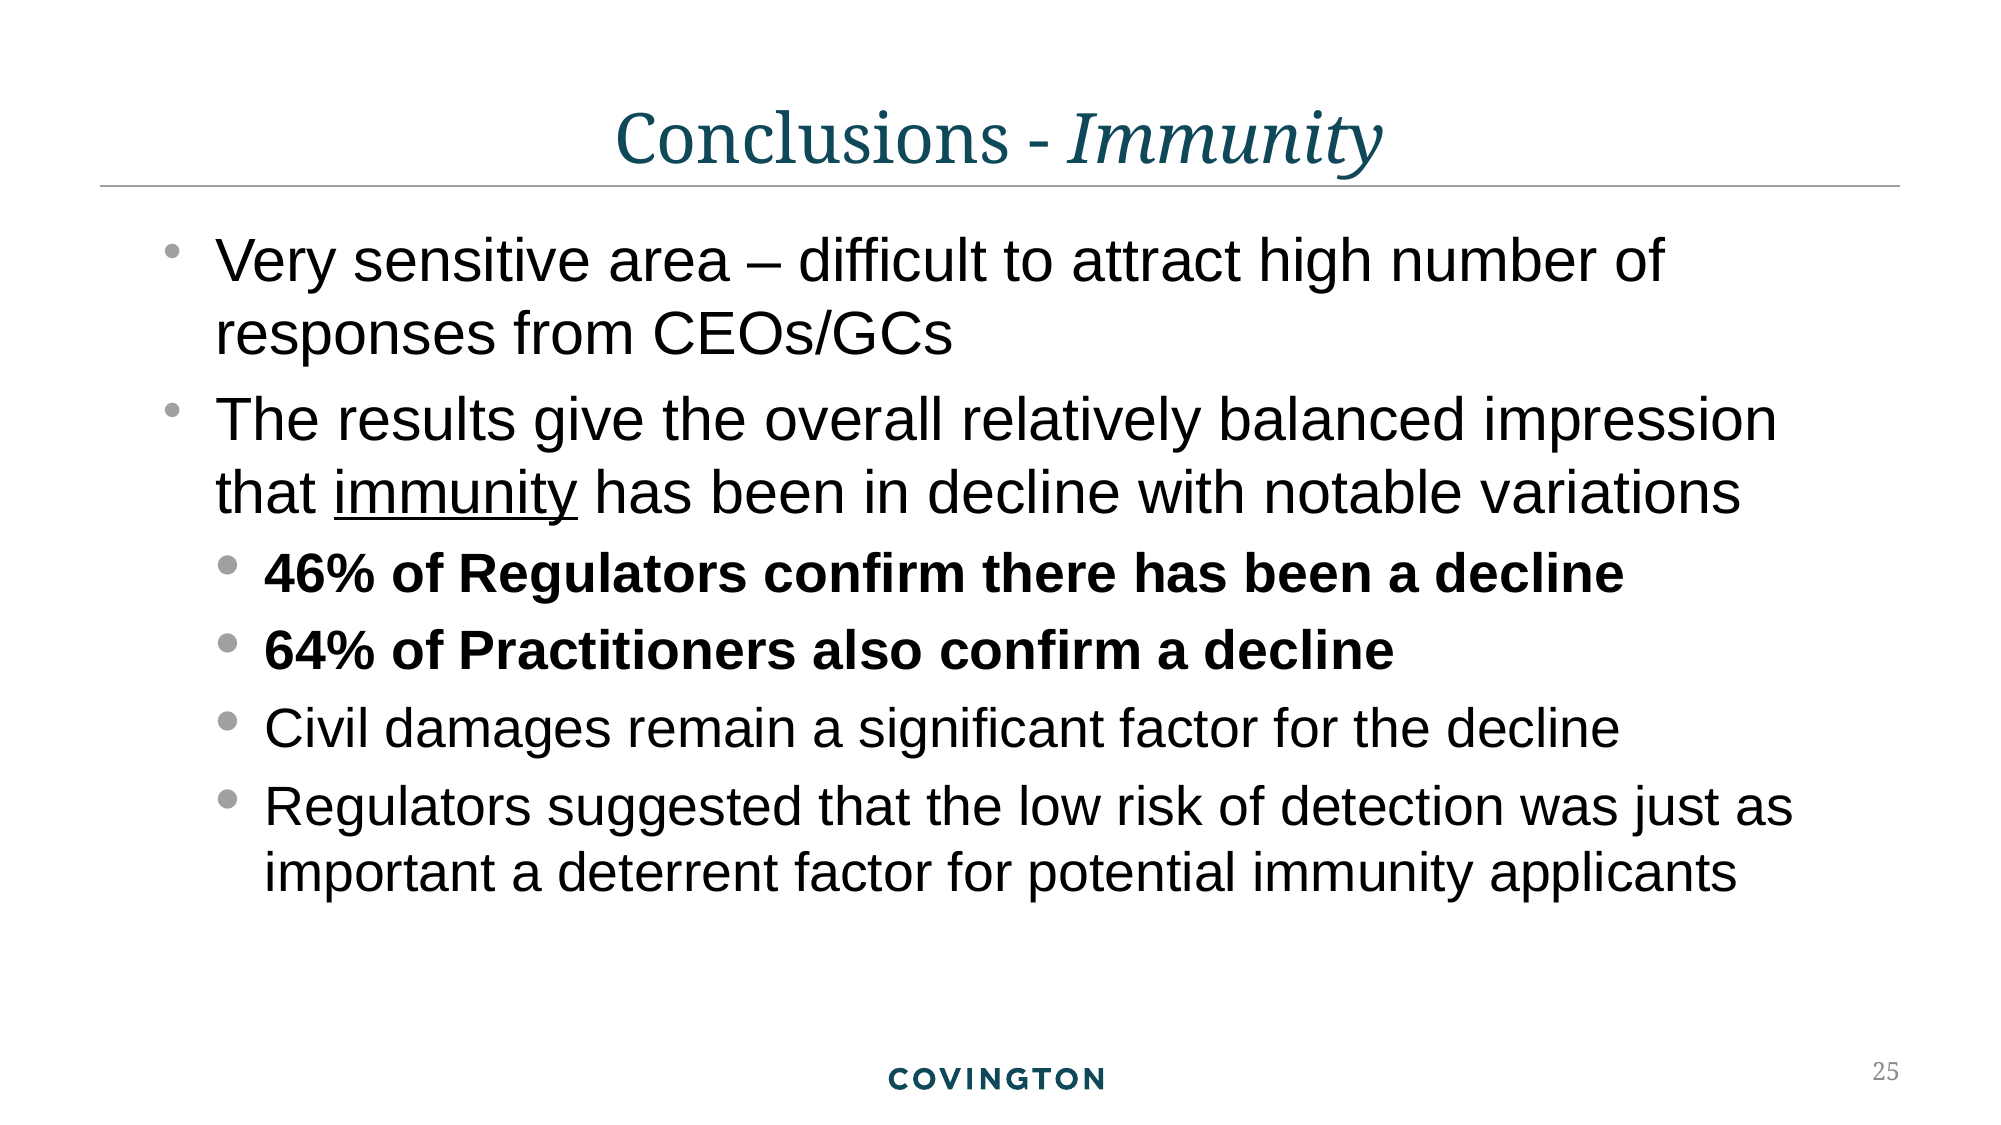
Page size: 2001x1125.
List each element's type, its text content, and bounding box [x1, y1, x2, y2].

title Conclusions - Immunity [99, 86, 1900, 188]
list Very sensitive area – difficult to attract high number of responses from CEOs/GCs The results give the overall relatively balanced impression that immunity has been in decline with notable variations 46% of Regulators confirm there has been a decline 64% of Practitioners also confirm a decline Civil damages remain a significant factor for the decline Regulators suggested that the low risk of detection was just as important a deterrent factor for potential immunity applicants [99, 212, 1900, 1013]
slide_number 25 [1449, 1042, 1900, 1103]
